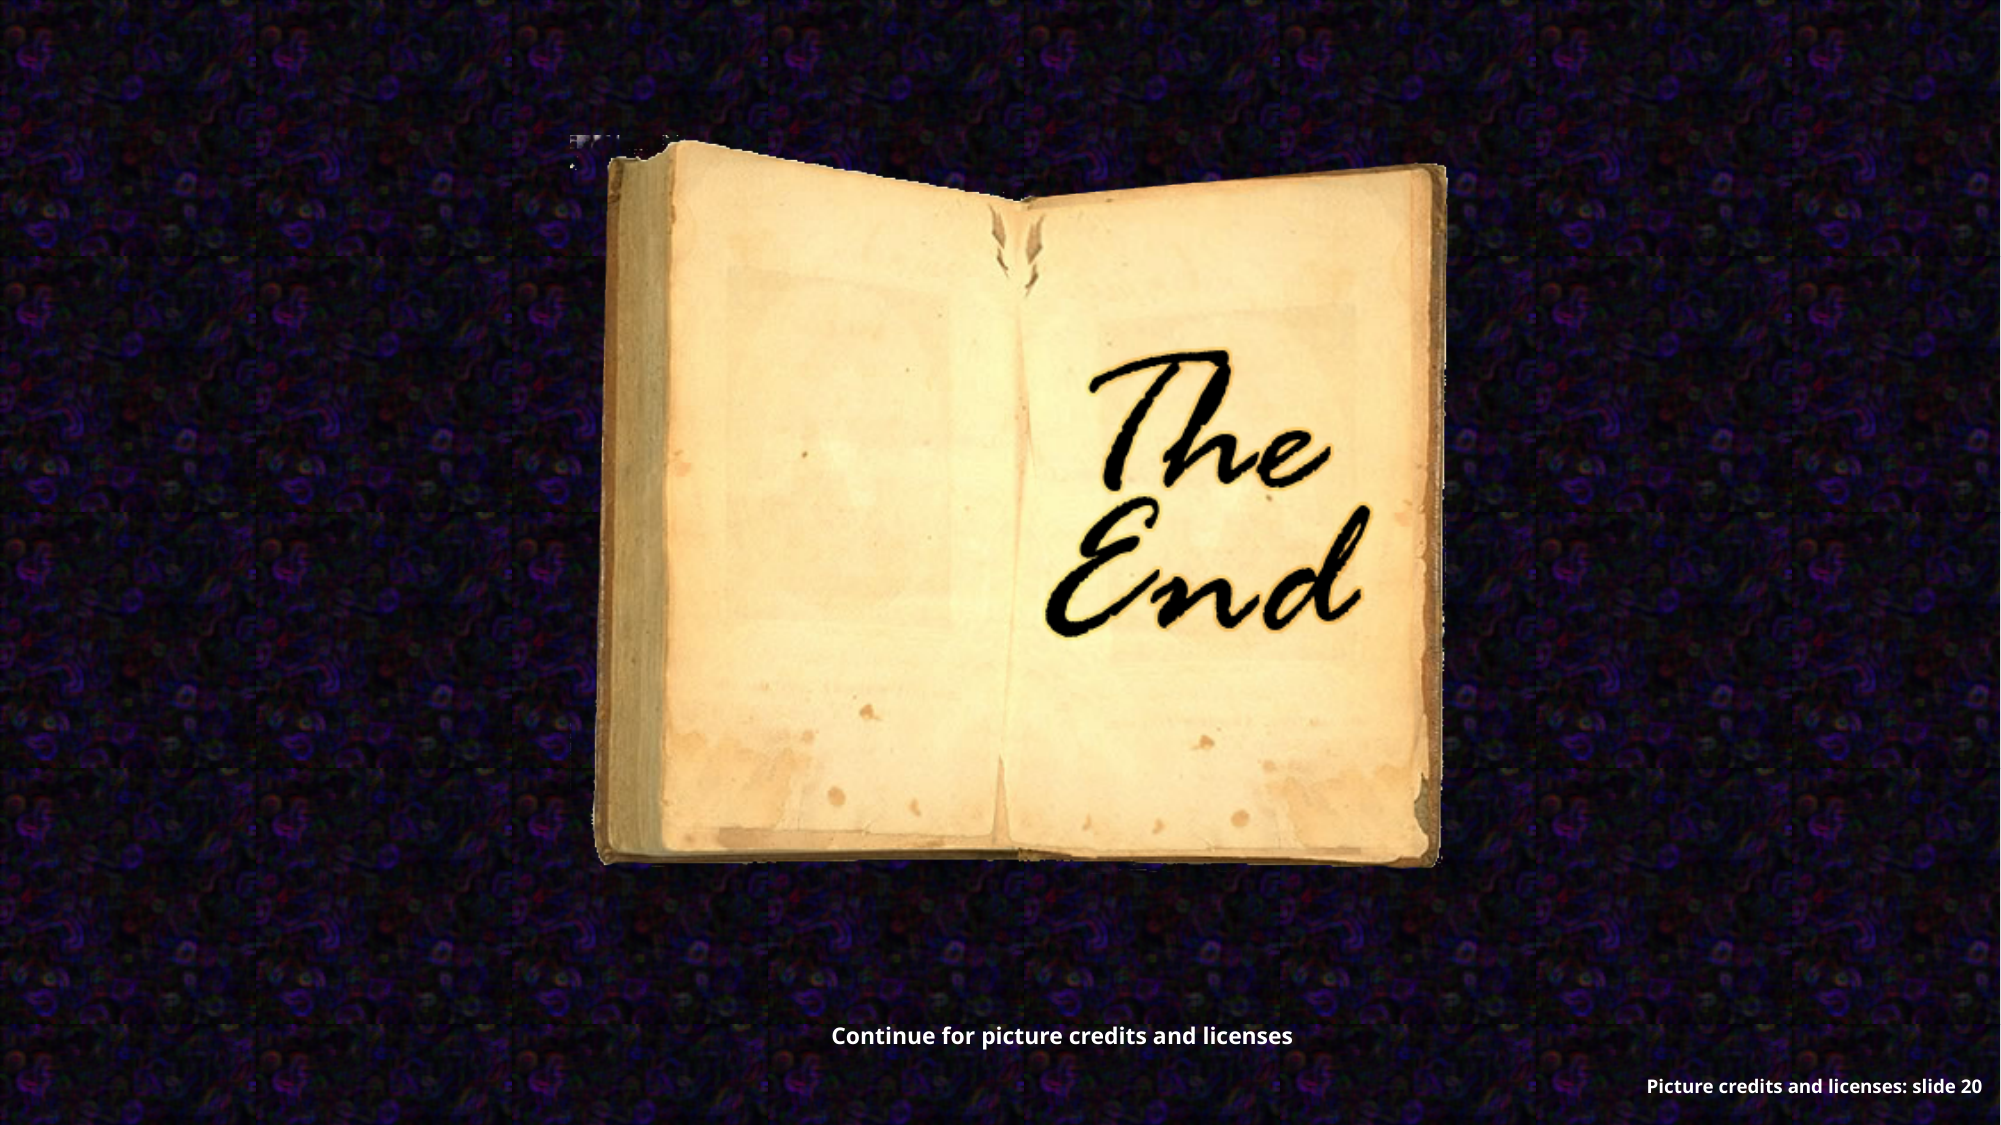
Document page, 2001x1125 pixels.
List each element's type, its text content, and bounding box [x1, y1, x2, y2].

picture [0, 0, 2001, 1125]
text_box Picture credits and licenses: slide 20 [1624, 1067, 2000, 1105]
text_box Continue for picture credits and licenses [438, 1014, 1687, 1093]
